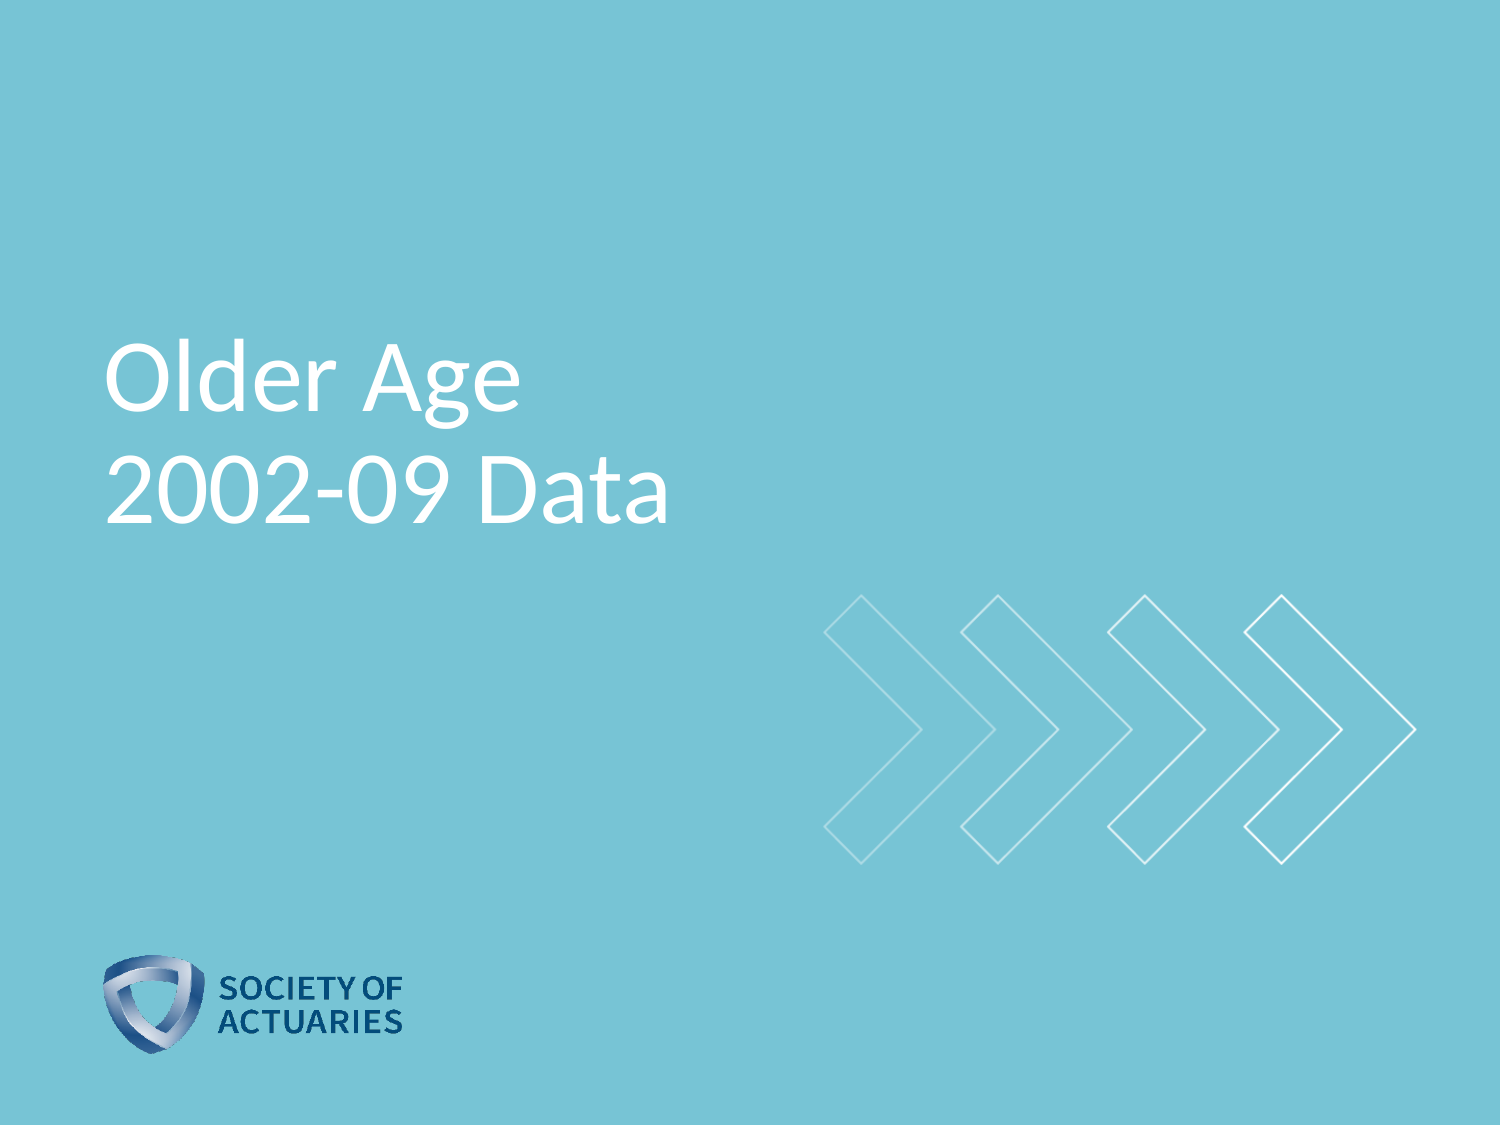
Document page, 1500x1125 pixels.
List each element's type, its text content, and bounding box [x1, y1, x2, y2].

picture [823, 594, 1417, 865]
title Older Age 2002-09 Data [88, 208, 1316, 554]
picture [102, 955, 402, 1054]
